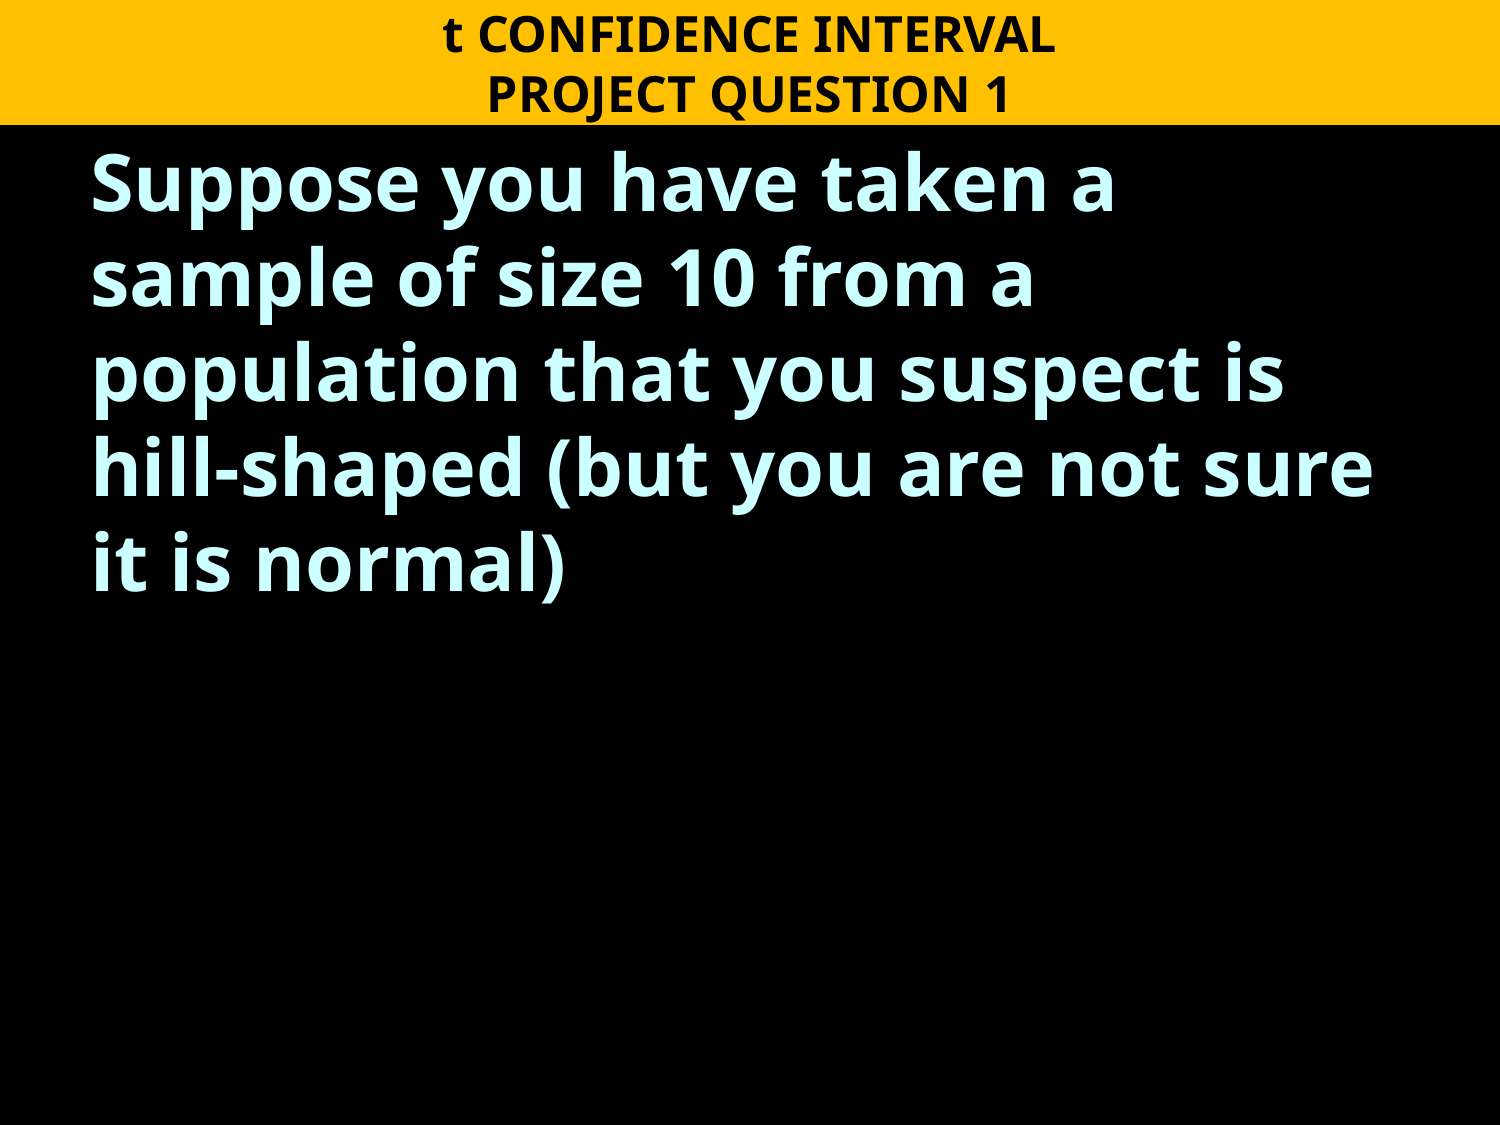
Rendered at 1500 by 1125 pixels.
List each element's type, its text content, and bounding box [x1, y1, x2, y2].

text_box t CONFIDENCE INTERVAL PROJECT QUESTION 1 [0, 0, 1500, 125]
list Suppose you have taken a sample of size 10 from a population that you suspect is hill-shaped (but you are not sure it is normal) [75, 125, 1425, 1050]
